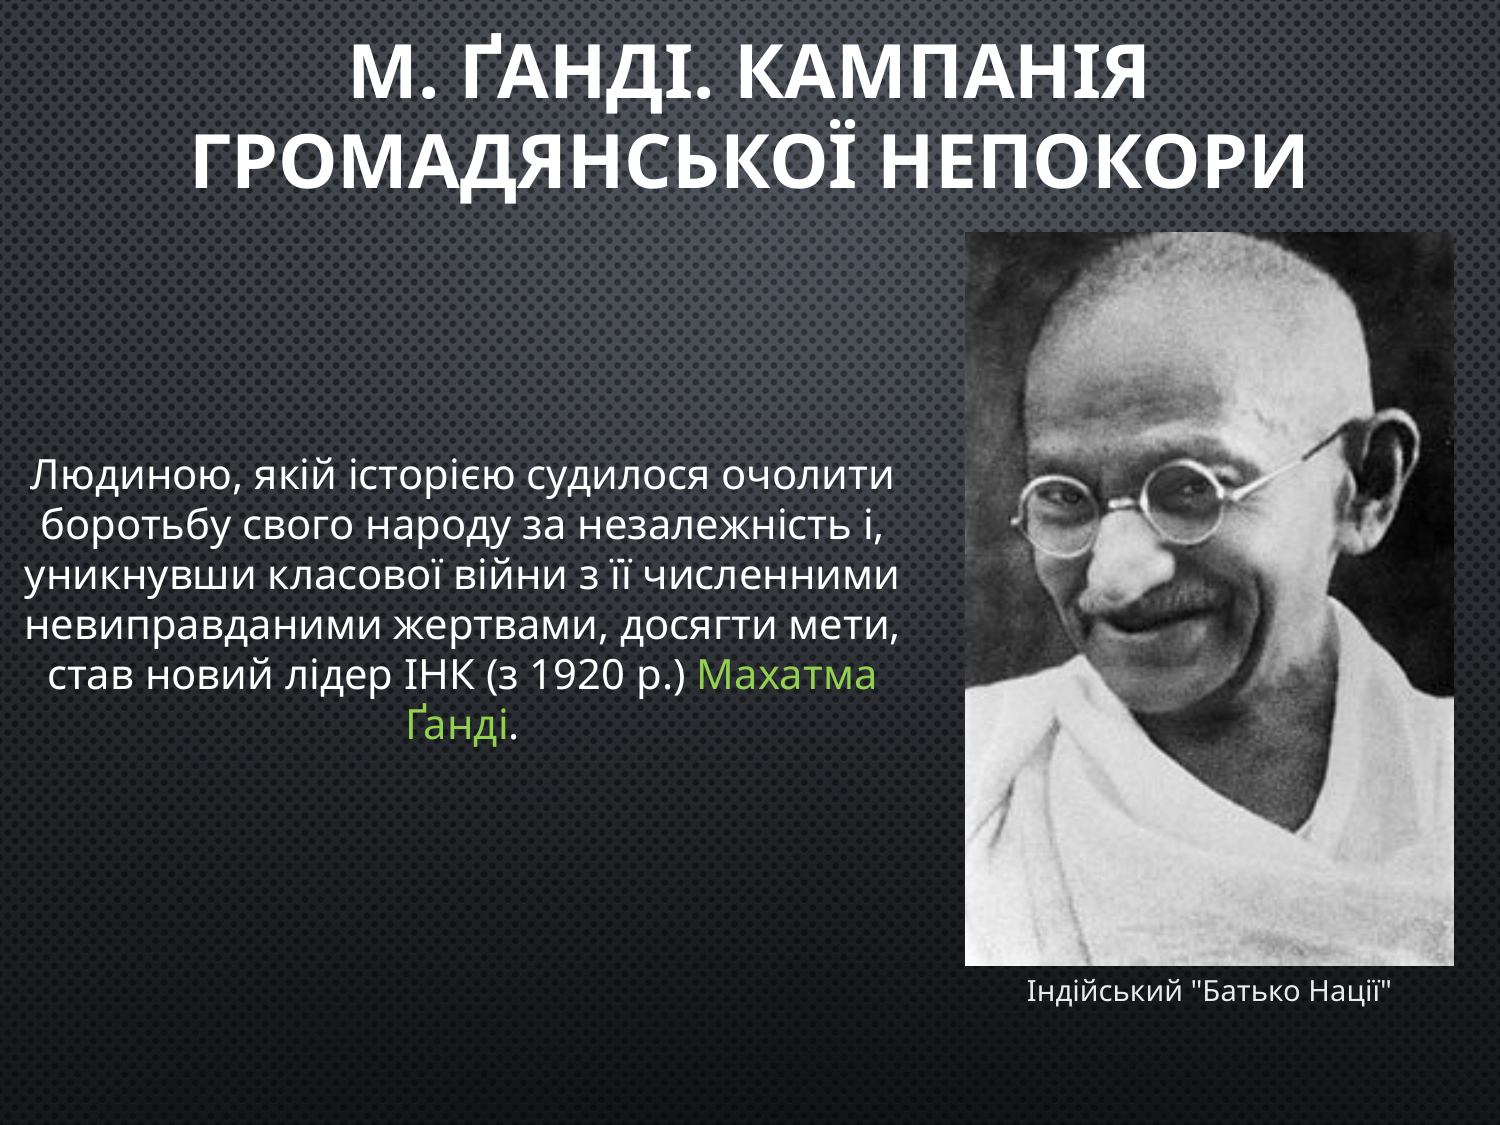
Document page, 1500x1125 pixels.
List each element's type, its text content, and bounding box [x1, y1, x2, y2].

picture [965, 232, 1454, 966]
text_box Індійський "Батько Нації" [965, 966, 1454, 1015]
title М. Ґанді. Кампанія громадянської непокори [0, 0, 1500, 233]
text_box Людиною, якій історією судилося очолити боротьбу свого народу за незалежність і, уникнувши класової війни з її численними невиправданими жертвами, досягти мети, став новий лідер ІНК (з 1920 р.) Махатма Ґанді. [0, 440, 926, 755]
